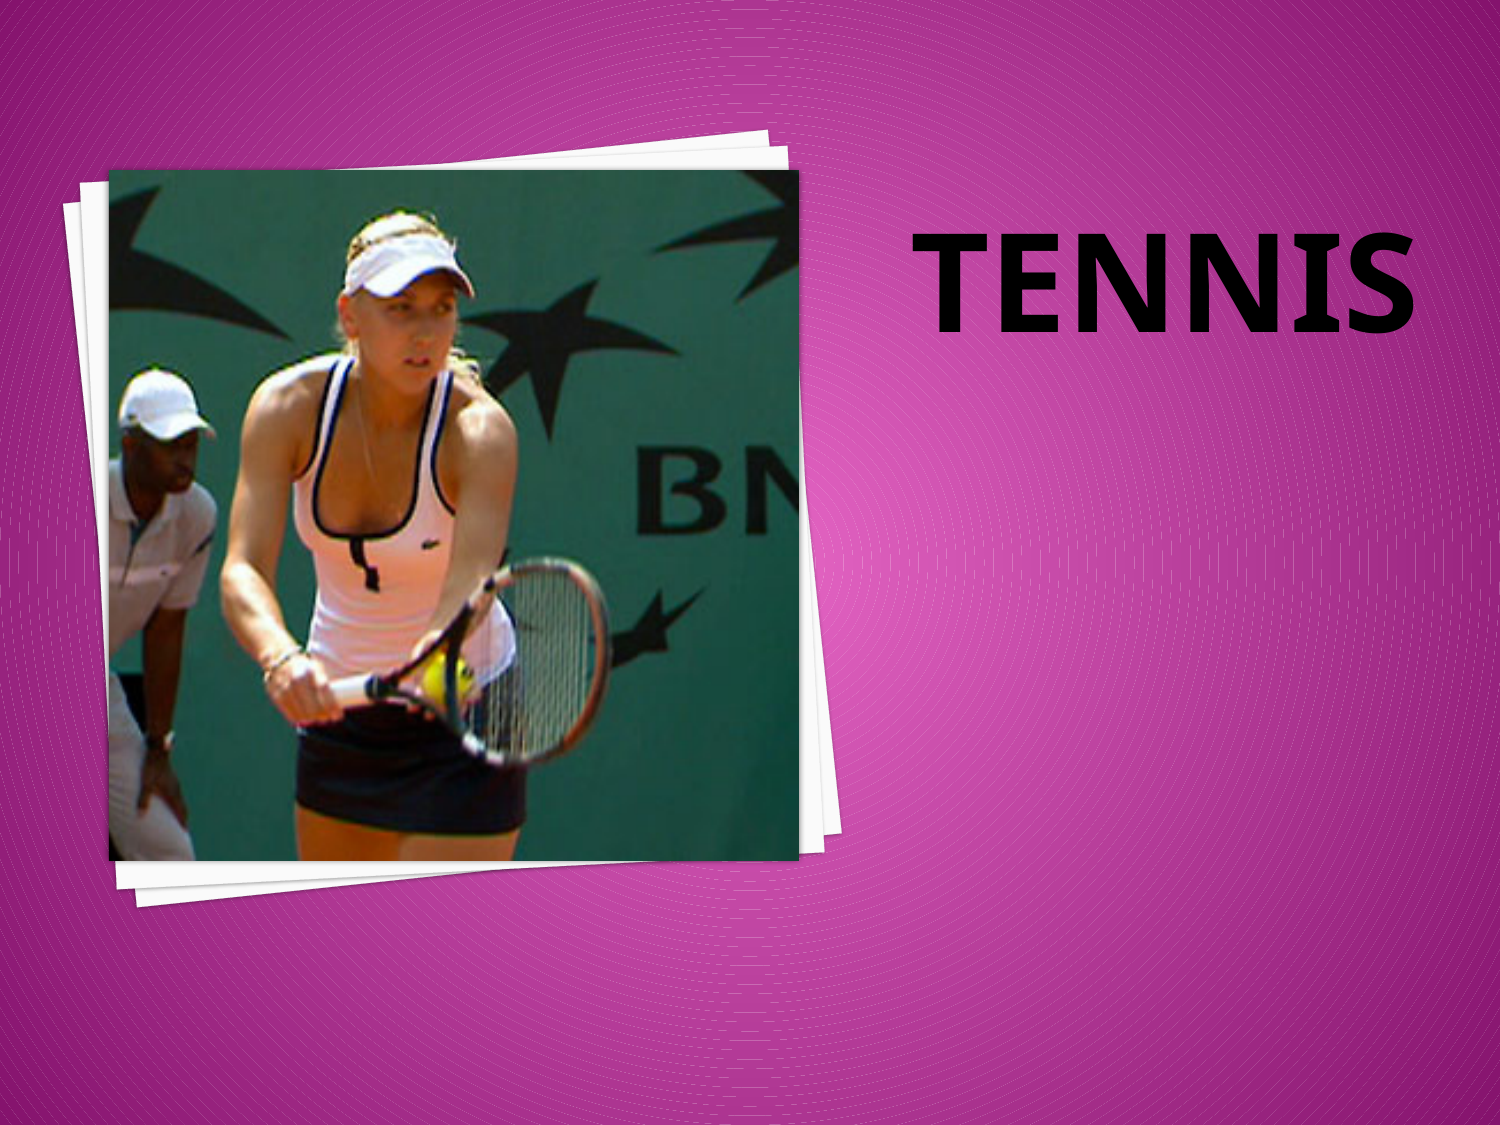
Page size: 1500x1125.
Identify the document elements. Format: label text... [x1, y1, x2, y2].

picture [108, 170, 800, 862]
title Tennis [884, 187, 1447, 525]
